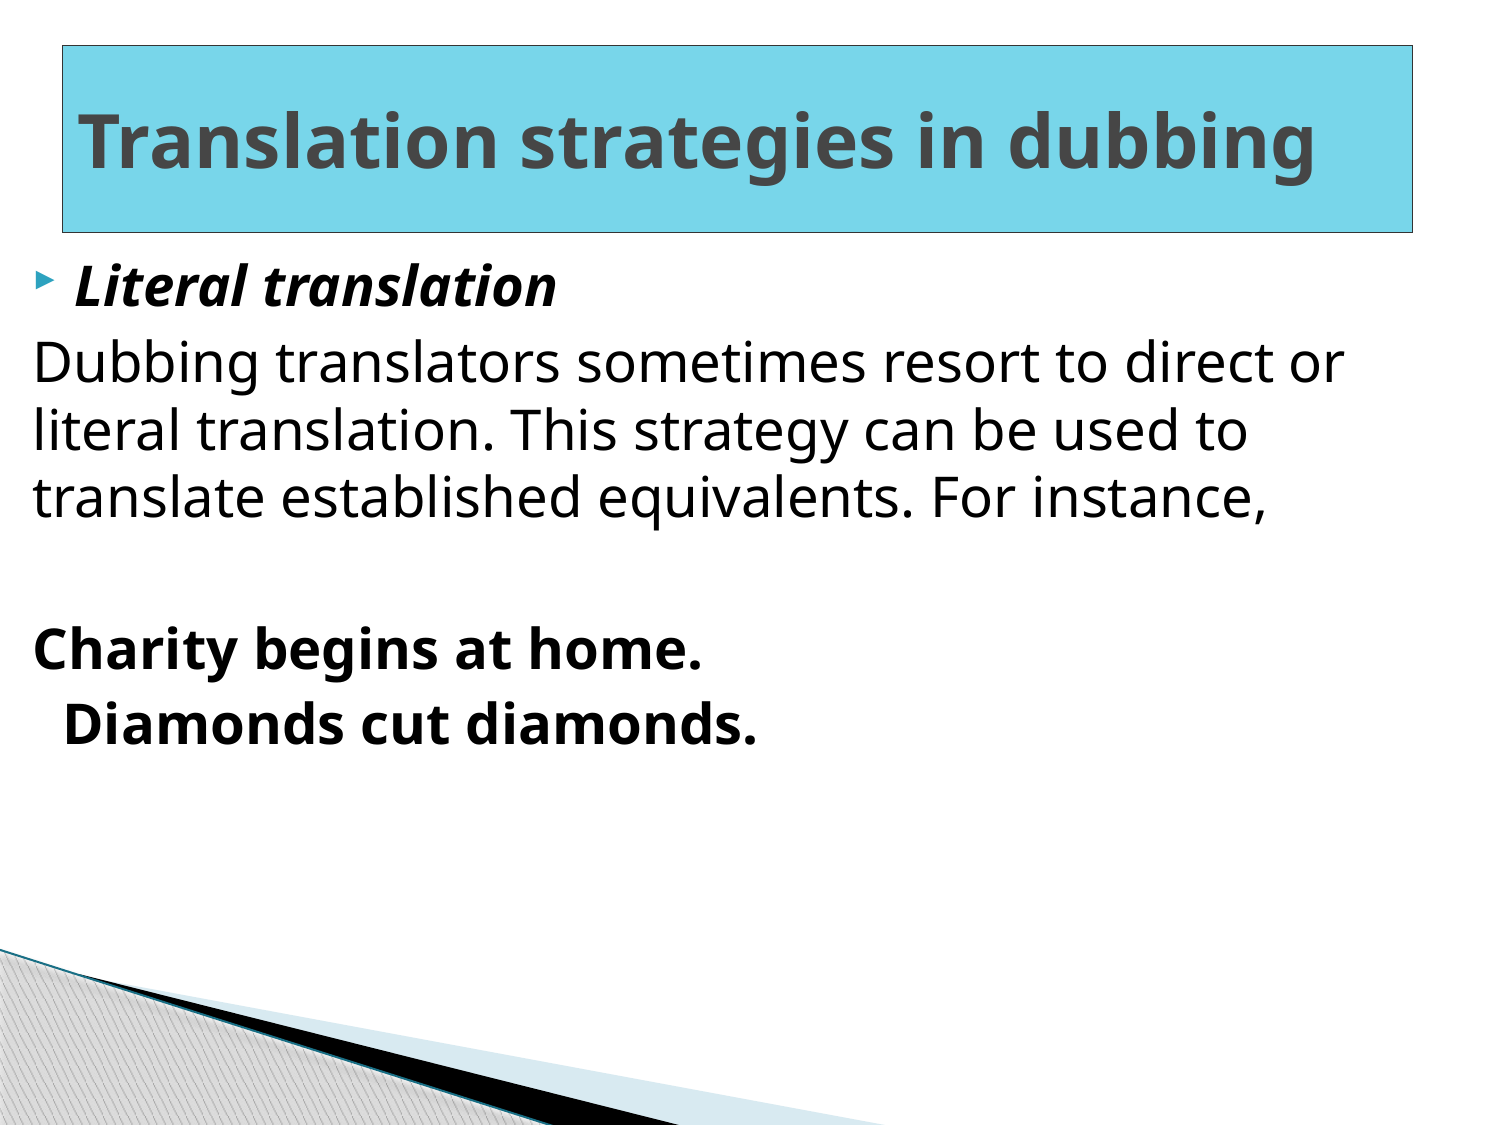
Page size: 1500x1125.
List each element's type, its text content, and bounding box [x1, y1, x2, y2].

list Literal translation Dubbing translators sometimes resort to direct or literal translation. This strategy can be used to translate established equivalents. For instance, Charity begins at home. Diamonds cut diamonds. [0, 243, 1486, 1125]
title Translation strategies in dubbing [62, 45, 1413, 233]
